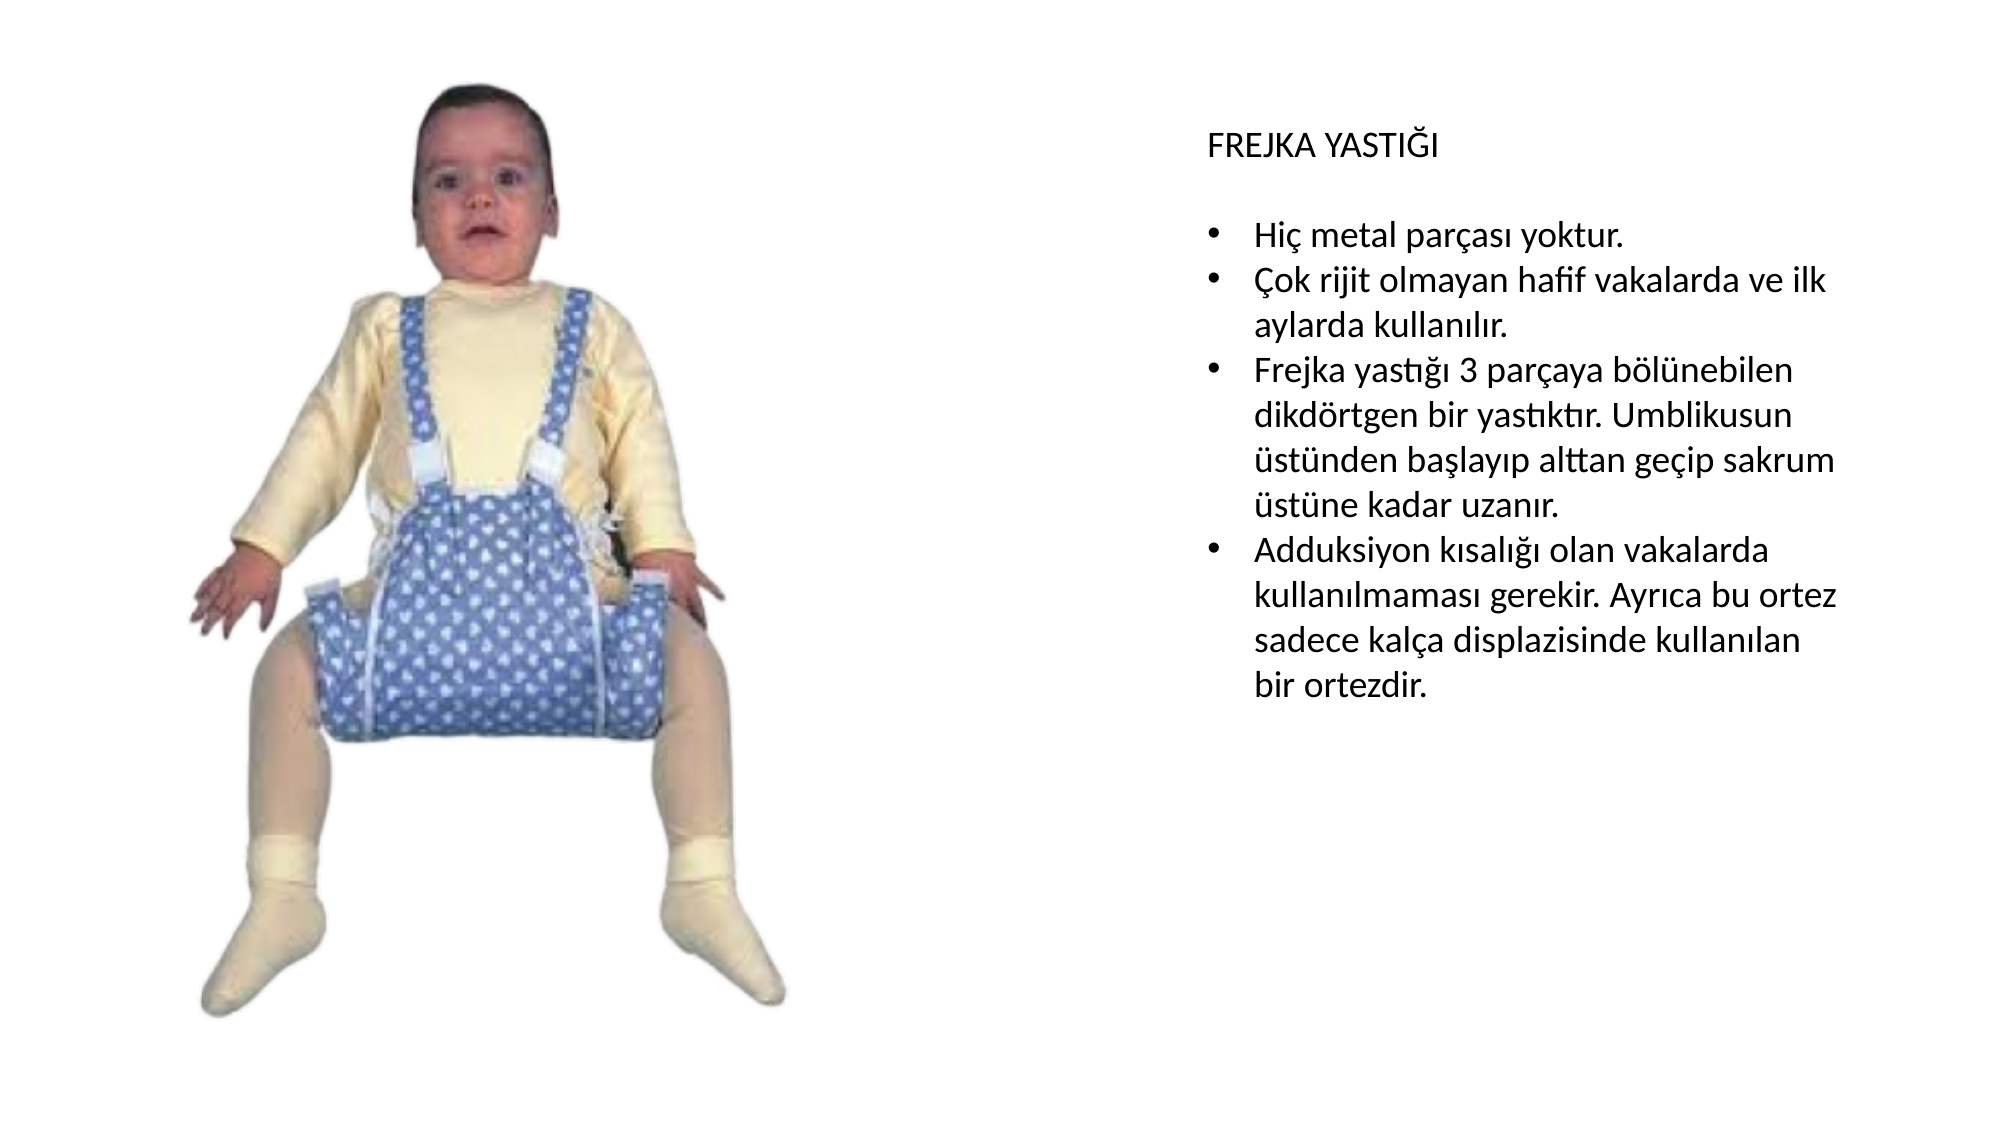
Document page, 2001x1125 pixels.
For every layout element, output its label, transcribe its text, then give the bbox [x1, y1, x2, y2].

picture [0, 0, 1000, 1125]
text_box FREJKA YASTIĞI Hiç metal parçası yoktur. Çok rijit olmayan hafif vakalarda ve ilk aylarda kullanılır. Frejka yastığı 3 parçaya bölünebilen dikdörtgen bir yastıktır. Umblikusun üstünden başlayıp alttan geçip sakrum üstüne kadar uzanır. Adduksiyon kısalığı olan vakalarda kullanılmaması gerekir. Ayrıca bu ortez sadece kalça displazisinde kullanılan bir ortezdir. [1192, 113, 1859, 713]
